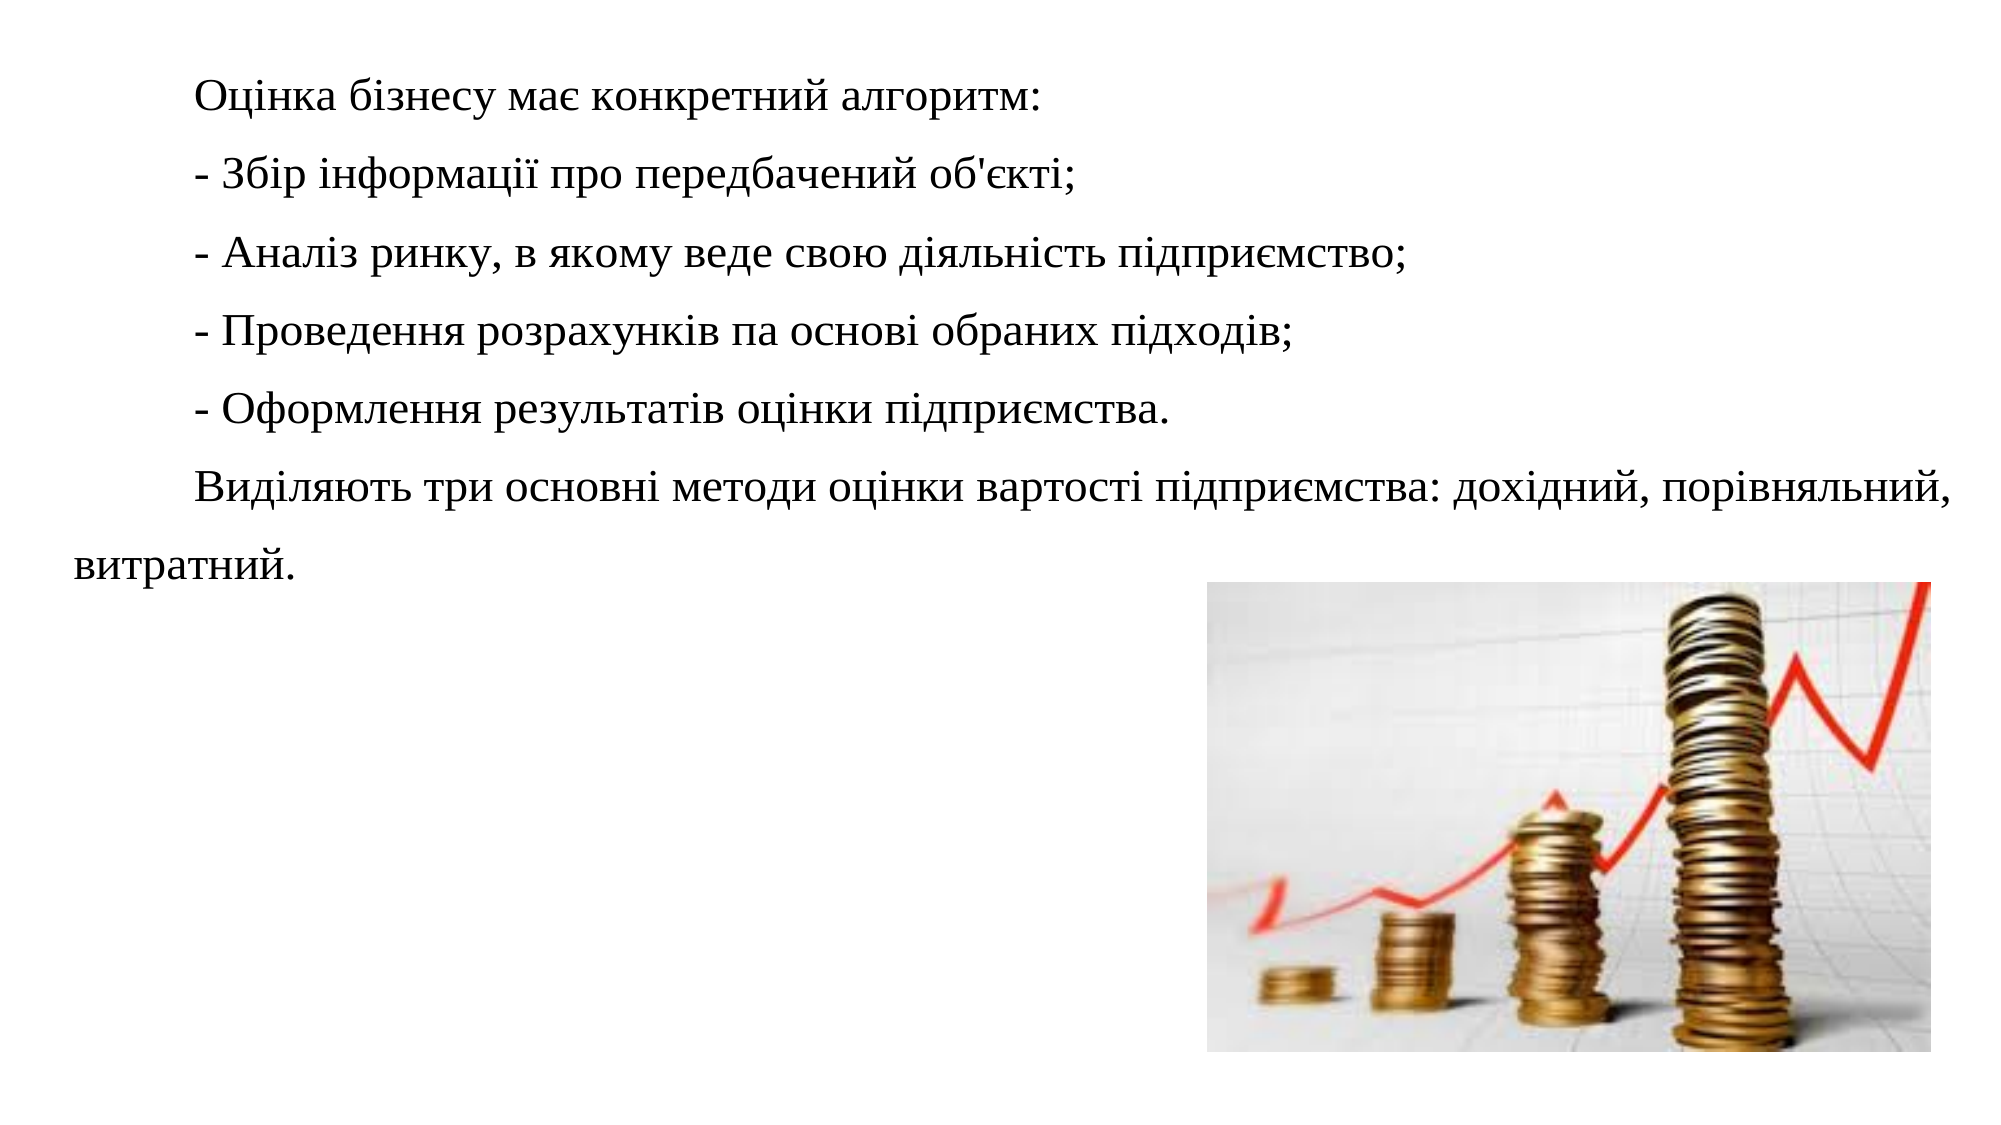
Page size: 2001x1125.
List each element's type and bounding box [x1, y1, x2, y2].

picture [73, 48, 1950, 1052]
